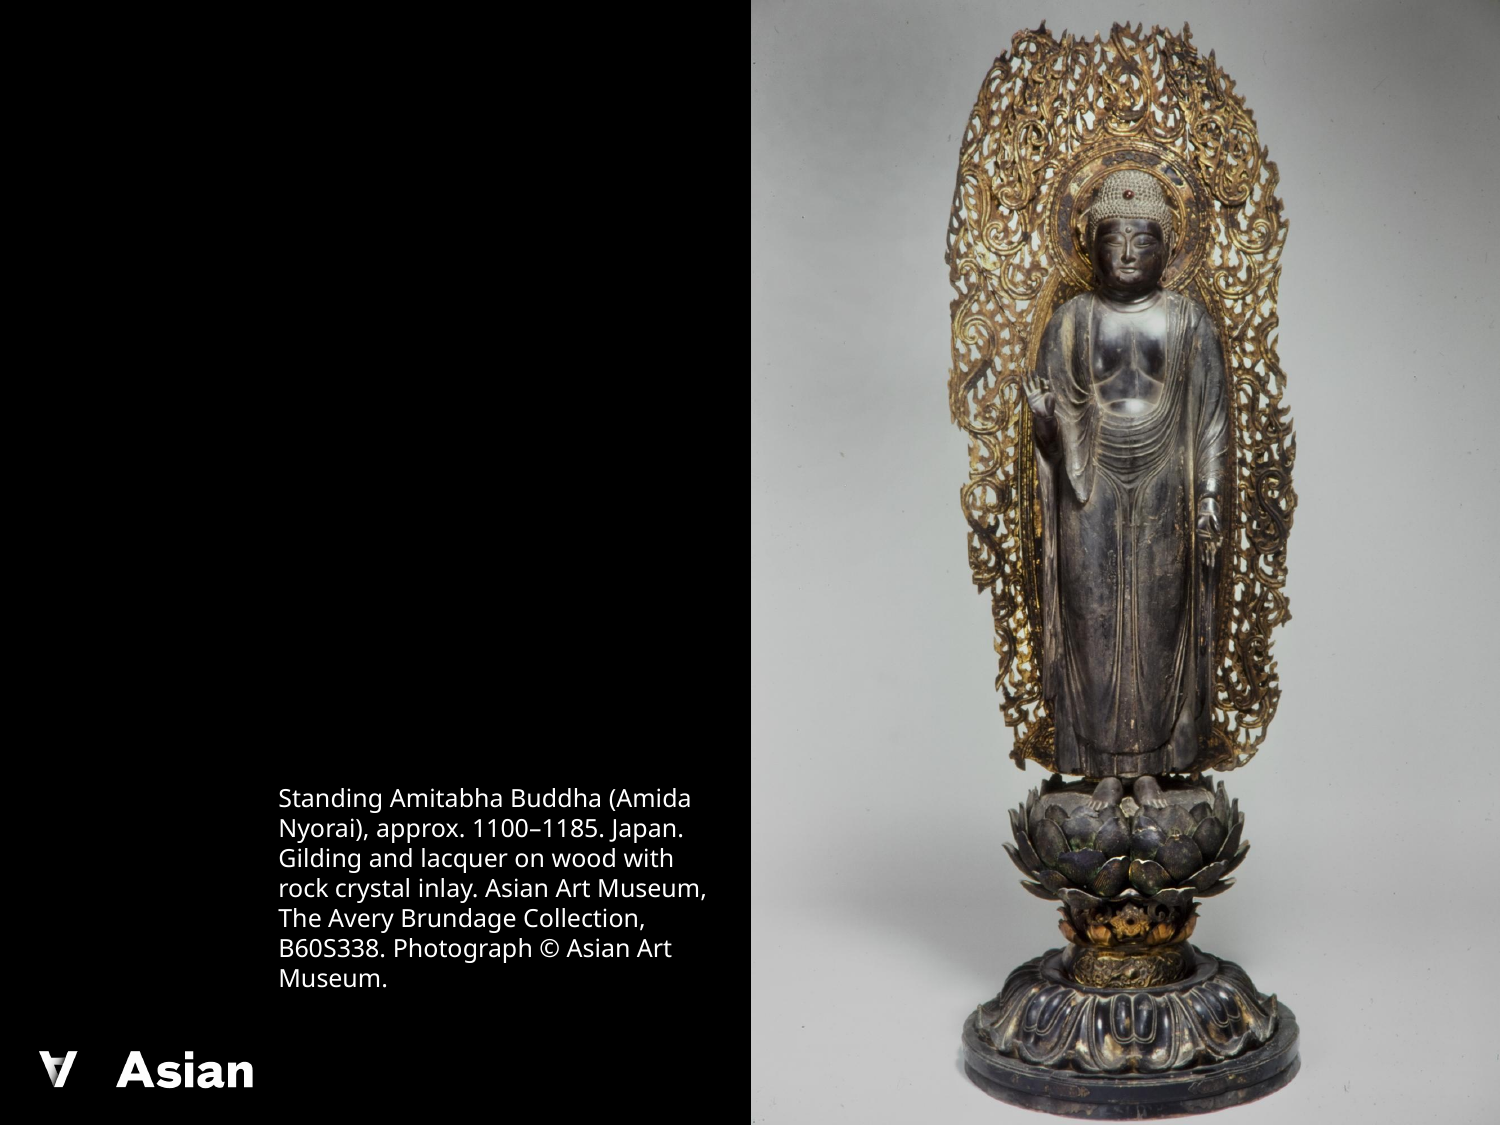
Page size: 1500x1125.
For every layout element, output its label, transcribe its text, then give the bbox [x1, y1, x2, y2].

text_box Standing Amitabha Buddha (Amida Nyorai), approx. 1100–1185. Japan. Gilding and lacquer on wood with rock crystal inlay. Asian Art Museum, The Avery Brundage Collection, B60S338. Photograph © Asian Art Museum. [263, 775, 728, 973]
picture [13, 1025, 278, 1113]
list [751, 0, 1500, 1125]
